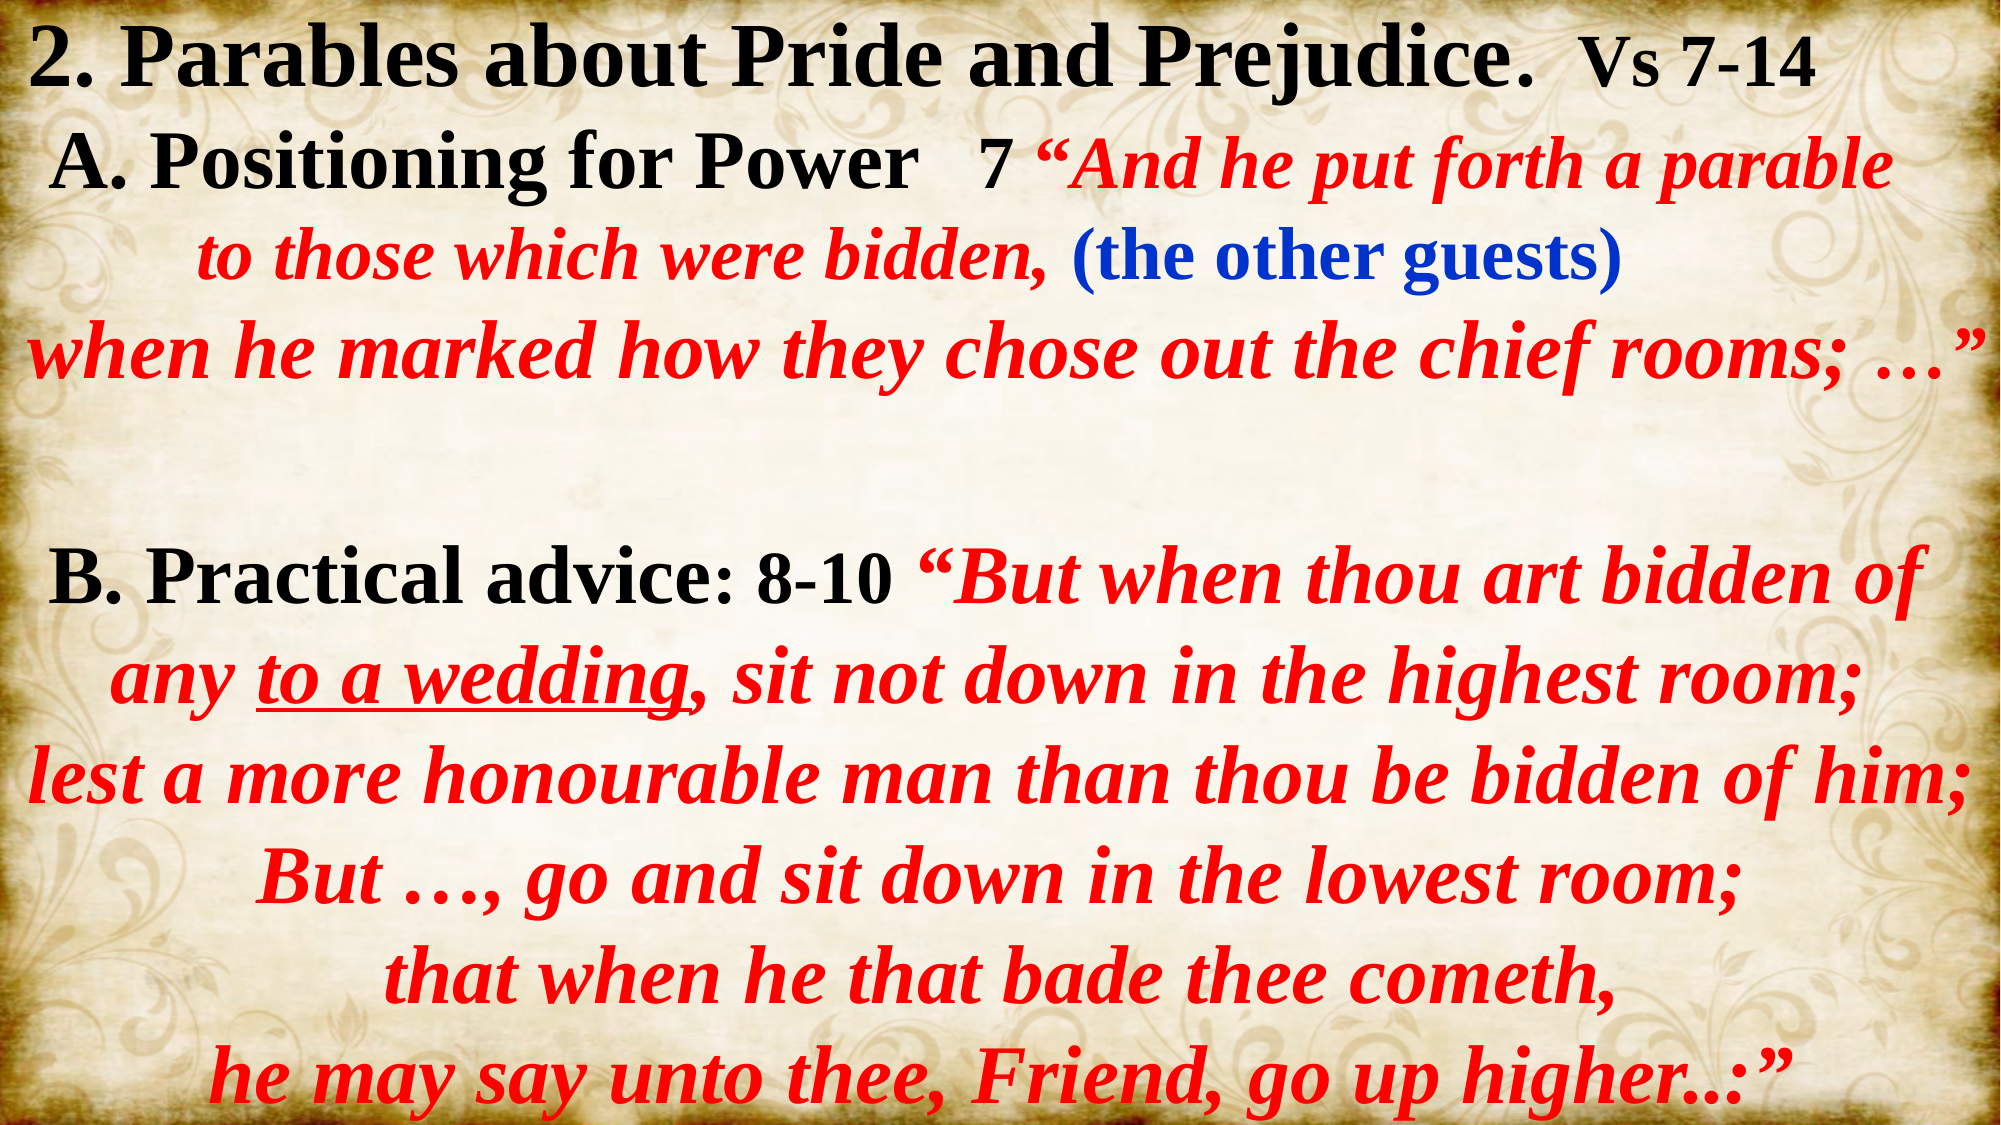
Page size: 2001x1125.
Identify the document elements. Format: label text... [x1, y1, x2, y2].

list 2. Parables about Pride and Prejudice. Vs 7-14 A. Positioning for Power 7 “And he put forth a parable to those which were bidden, (the other guests) when he marked how they chose out the chief rooms; …” B. Practical advice: 8-10 “But when thou art bidden of any to a wedding, sit not down in the highest room; lest a more honourable man than thou be bidden of him; But …, go and sit down in the lowest room; that when he that bade thee cometh, he may say unto thee, Friend, go up higher..:” [12, 0, 2000, 1013]
picture [0, 0, 2001, 1125]
